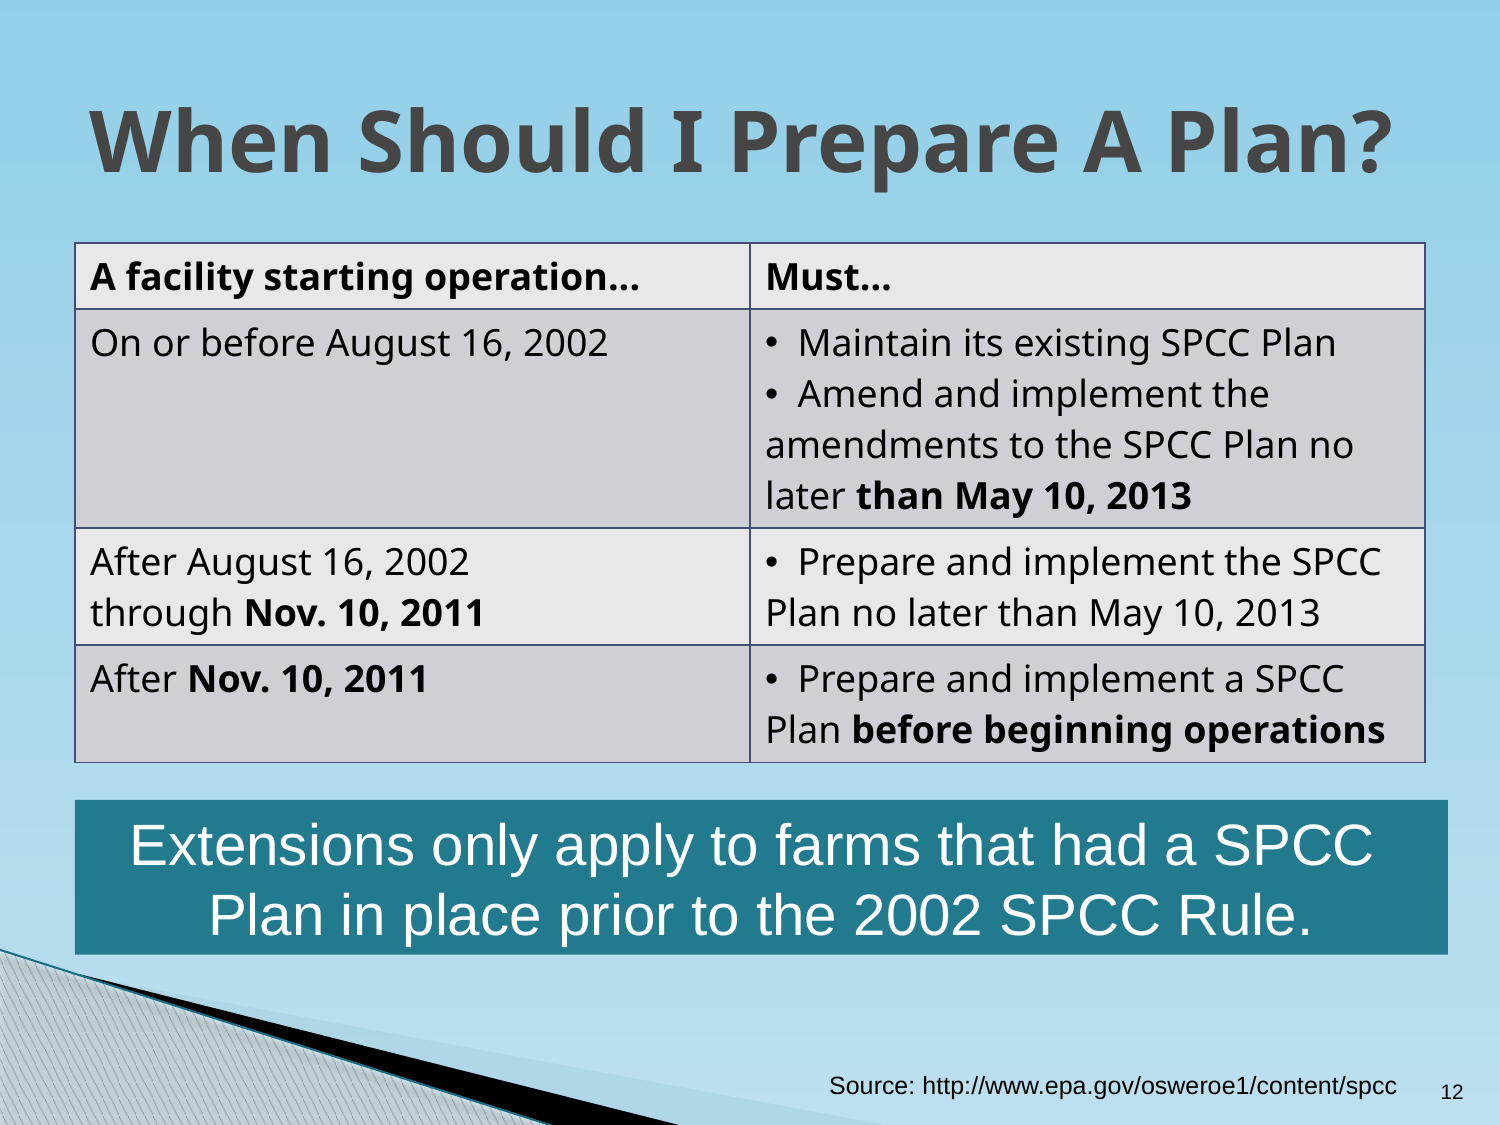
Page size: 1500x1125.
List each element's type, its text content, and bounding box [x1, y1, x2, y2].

table_header A facility starting operation... [76, 244, 749, 308]
table_cell After Nov. 10, 2011 [76, 646, 749, 762]
slide_number 12 [1418, 1051, 1479, 1112]
table_cell After August 16, 2002 through Nov. 10, 2011 [76, 529, 749, 644]
text_box Source: http://www.epa.gov/osweroe1/content/spcc [814, 1061, 1448, 1107]
table_cell Prepare and implement a SPCC Plan before beginning operations [751, 646, 1424, 762]
text_box Extensions only apply to farms that had a SPCC Plan in place prior to the 2002 SPCC Rule. [74, 799, 1448, 955]
table_cell Prepare and implement the SPCC Plan no later than May 10, 2013 [751, 529, 1424, 644]
title When Should I Prepare A Plan? [75, 45, 1425, 233]
table_header Must… [751, 244, 1424, 308]
table_cell On or before August 16, 2002 [76, 310, 749, 527]
table_cell Maintain its existing SPCC Plan Amend and implement the amendments to the SPCC Plan no later than May 10, 2013 [751, 310, 1424, 527]
